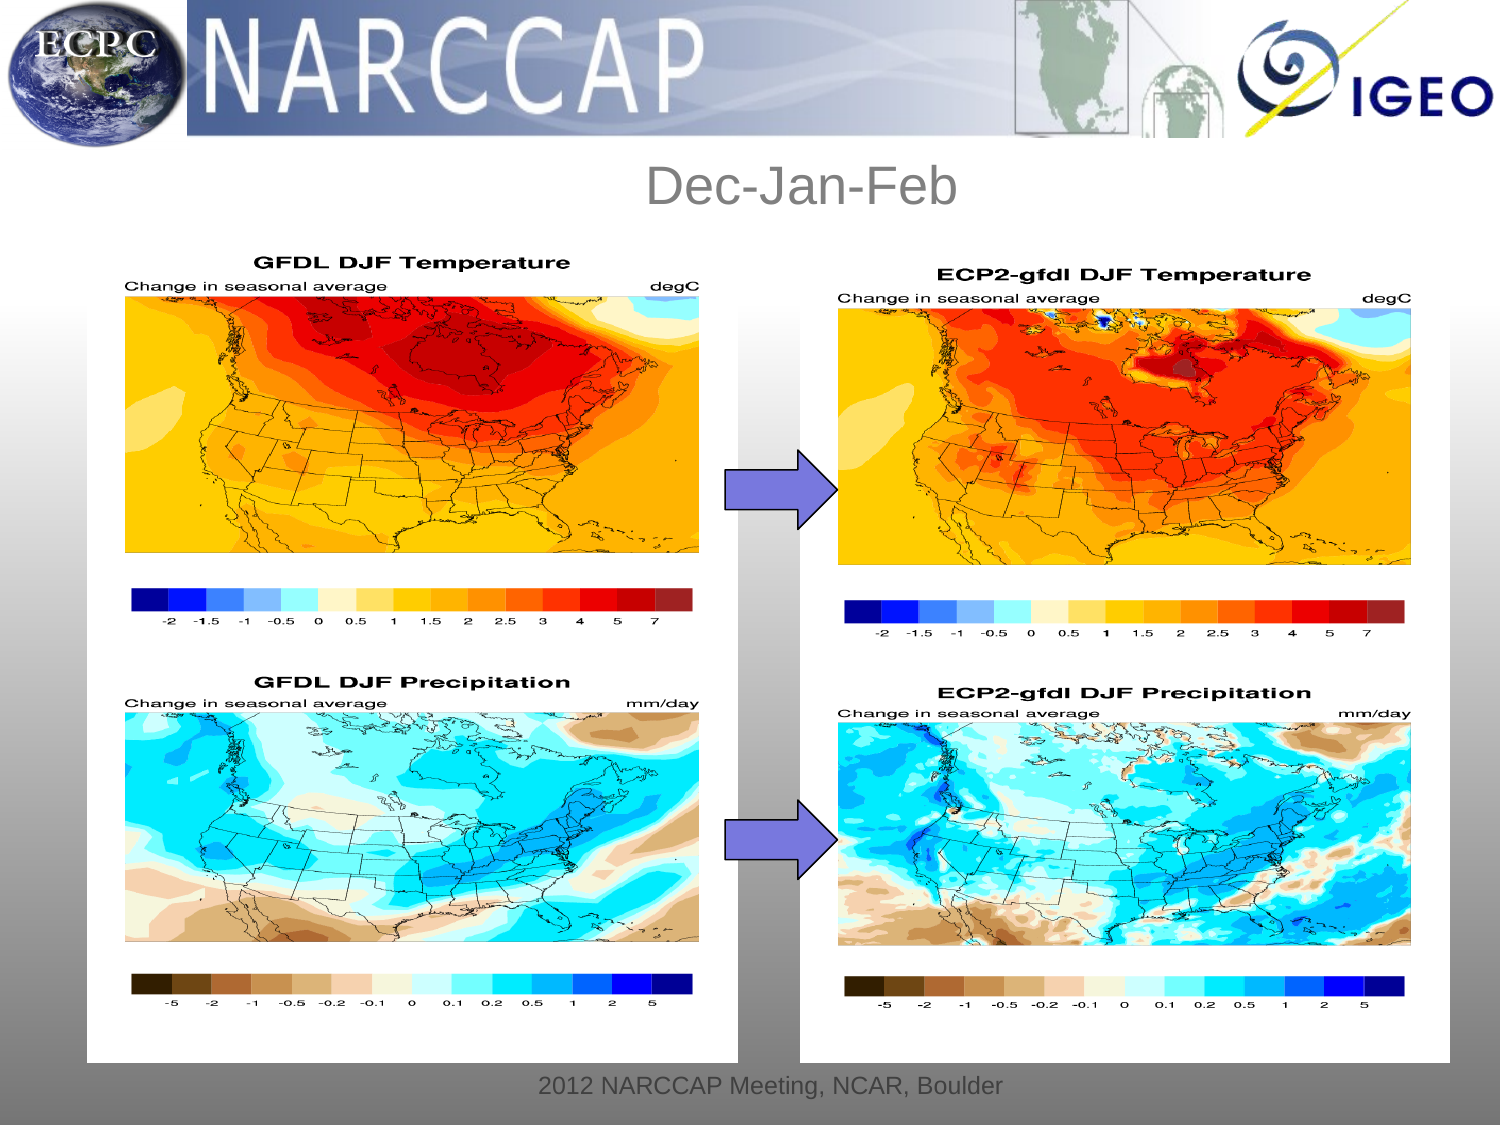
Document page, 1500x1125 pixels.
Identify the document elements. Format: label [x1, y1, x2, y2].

text_box [741, 469, 794, 510]
picture [1237, 0, 1500, 138]
picture [799, 224, 1451, 1063]
text_box [741, 819, 794, 860]
picture [2, 0, 1225, 150]
text_box [610, 149, 965, 216]
picture [87, 212, 738, 1063]
